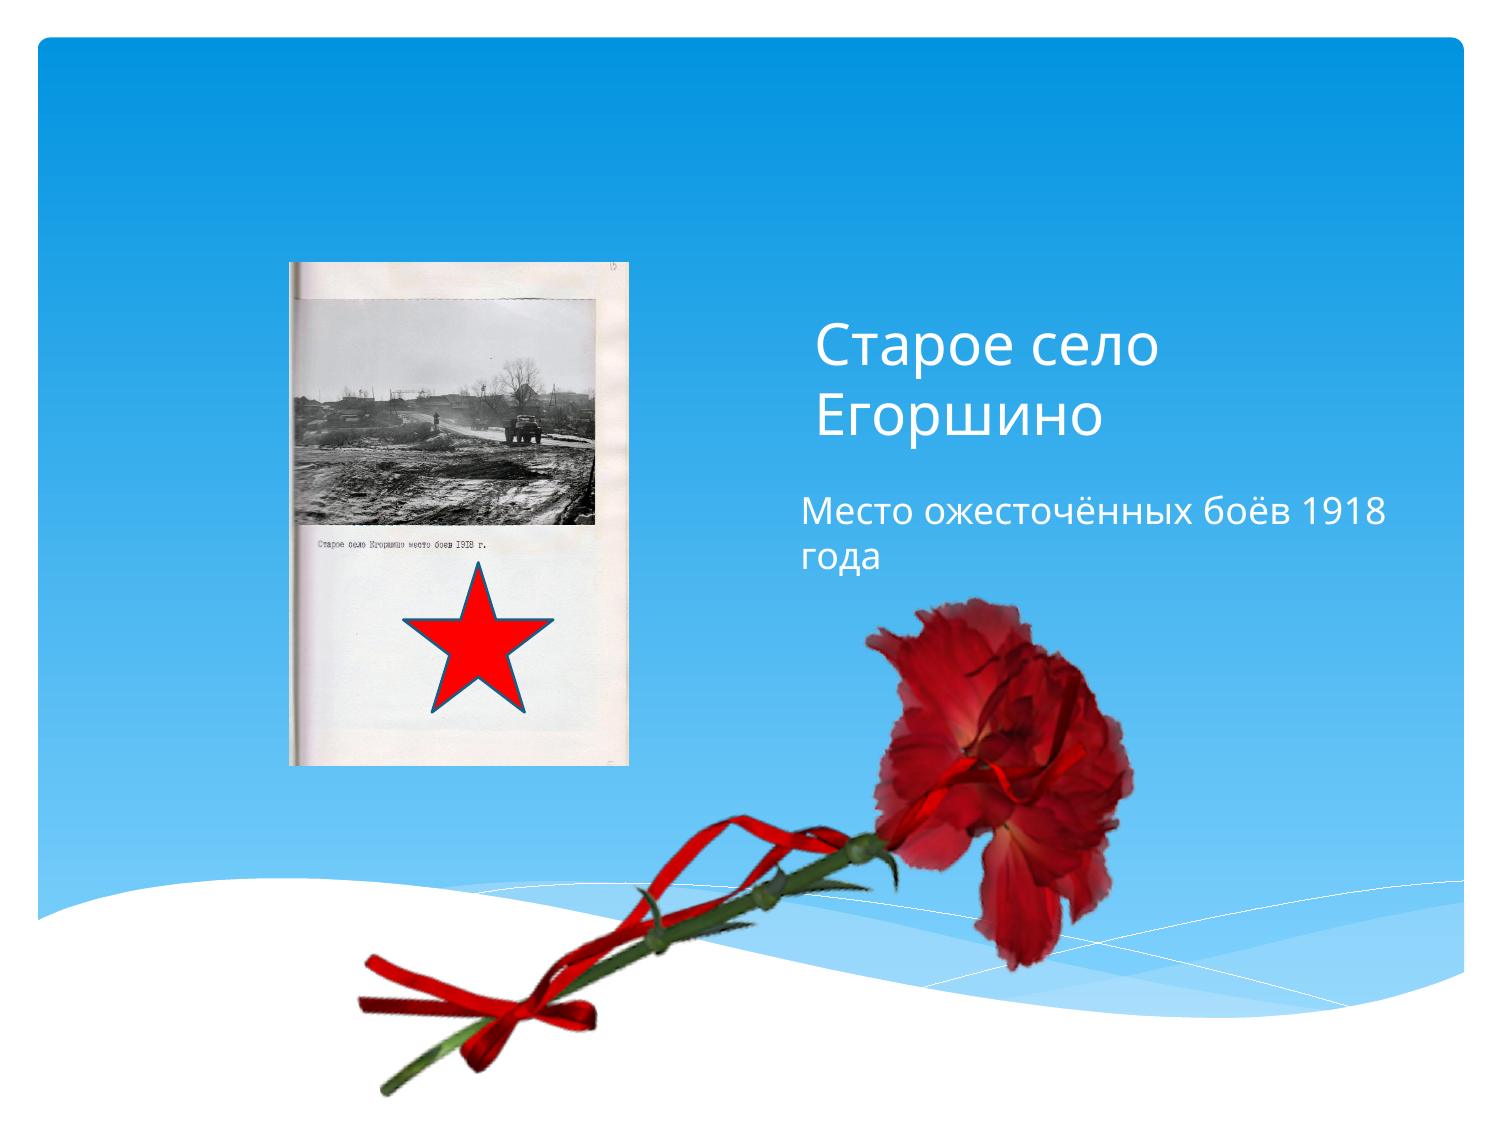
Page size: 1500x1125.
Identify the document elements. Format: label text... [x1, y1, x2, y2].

title Старое село Егоршино [799, 55, 1425, 455]
picture [288, 262, 1184, 1125]
list Место ожесточённых боёв 1918 года [785, 479, 1412, 877]
